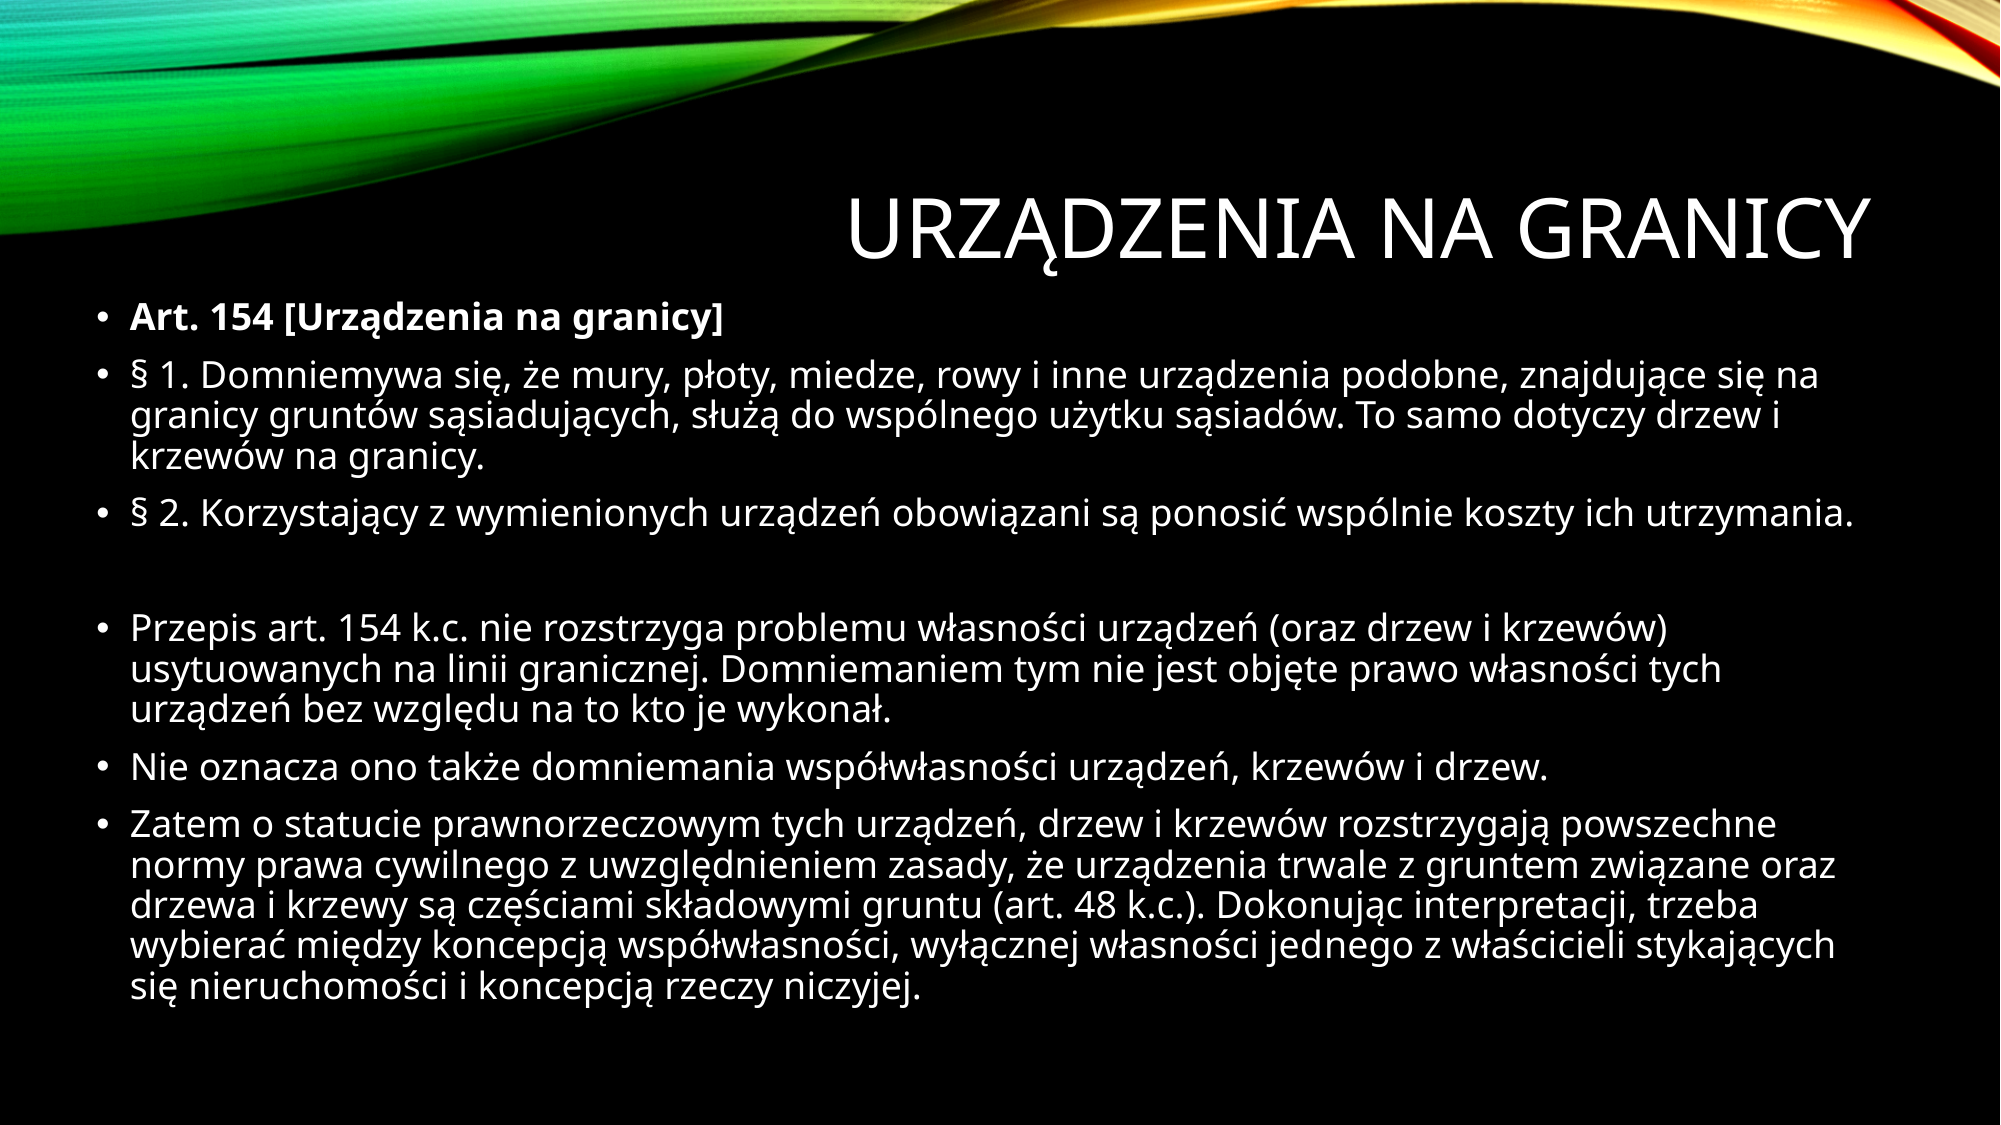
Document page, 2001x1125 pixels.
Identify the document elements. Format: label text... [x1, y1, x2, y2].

title Urządzenia na Granicy [474, 125, 1888, 290]
picture [0, 0, 2000, 237]
list Art. 154 [Urządzenia na granicy] § 1. Domniemywa się, że mury, płoty, miedze, rowy i inne urządzenia podobne, znajdujące się na granicy gruntów sąsiadujących, służą do wspólnego użytku sąsiadów. To samo dotyczy drzew i krzewów na granicy. § 2. Korzystający z wymienionych urządzeń obowiązani są ponosić wspólnie koszty ich utrzymania. Przepis art. 154 k.c. nie rozstrzyga problemu własności urządzeń (oraz drzew i krzewów) usytuowanych na linii granicznej. Domniemaniem tym nie jest objęte prawo własności tych urządzeń bez względu na to kto je wykonał. Nie oznacza ono także domniemania współwłasności urządzeń, krzewów i drzew. Zatem o statucie prawnorzeczowym tych urządzeń, drzew i krzewów rozstrzygają powszechne normy prawa cywilnego z uwzględnieniem zasady, że urządzenia trwale z gruntem związane oraz drzewa i krzewy są częściami składowymi gruntu (art. 48 k.c.). Dokonując interpretacji, trzeba wybierać między koncepcją współwłasności, wyłącznej własności jed­nego z właścicieli stykających się nieruchomości i koncepcją rzeczy niczyjej. [81, 290, 1888, 1060]
